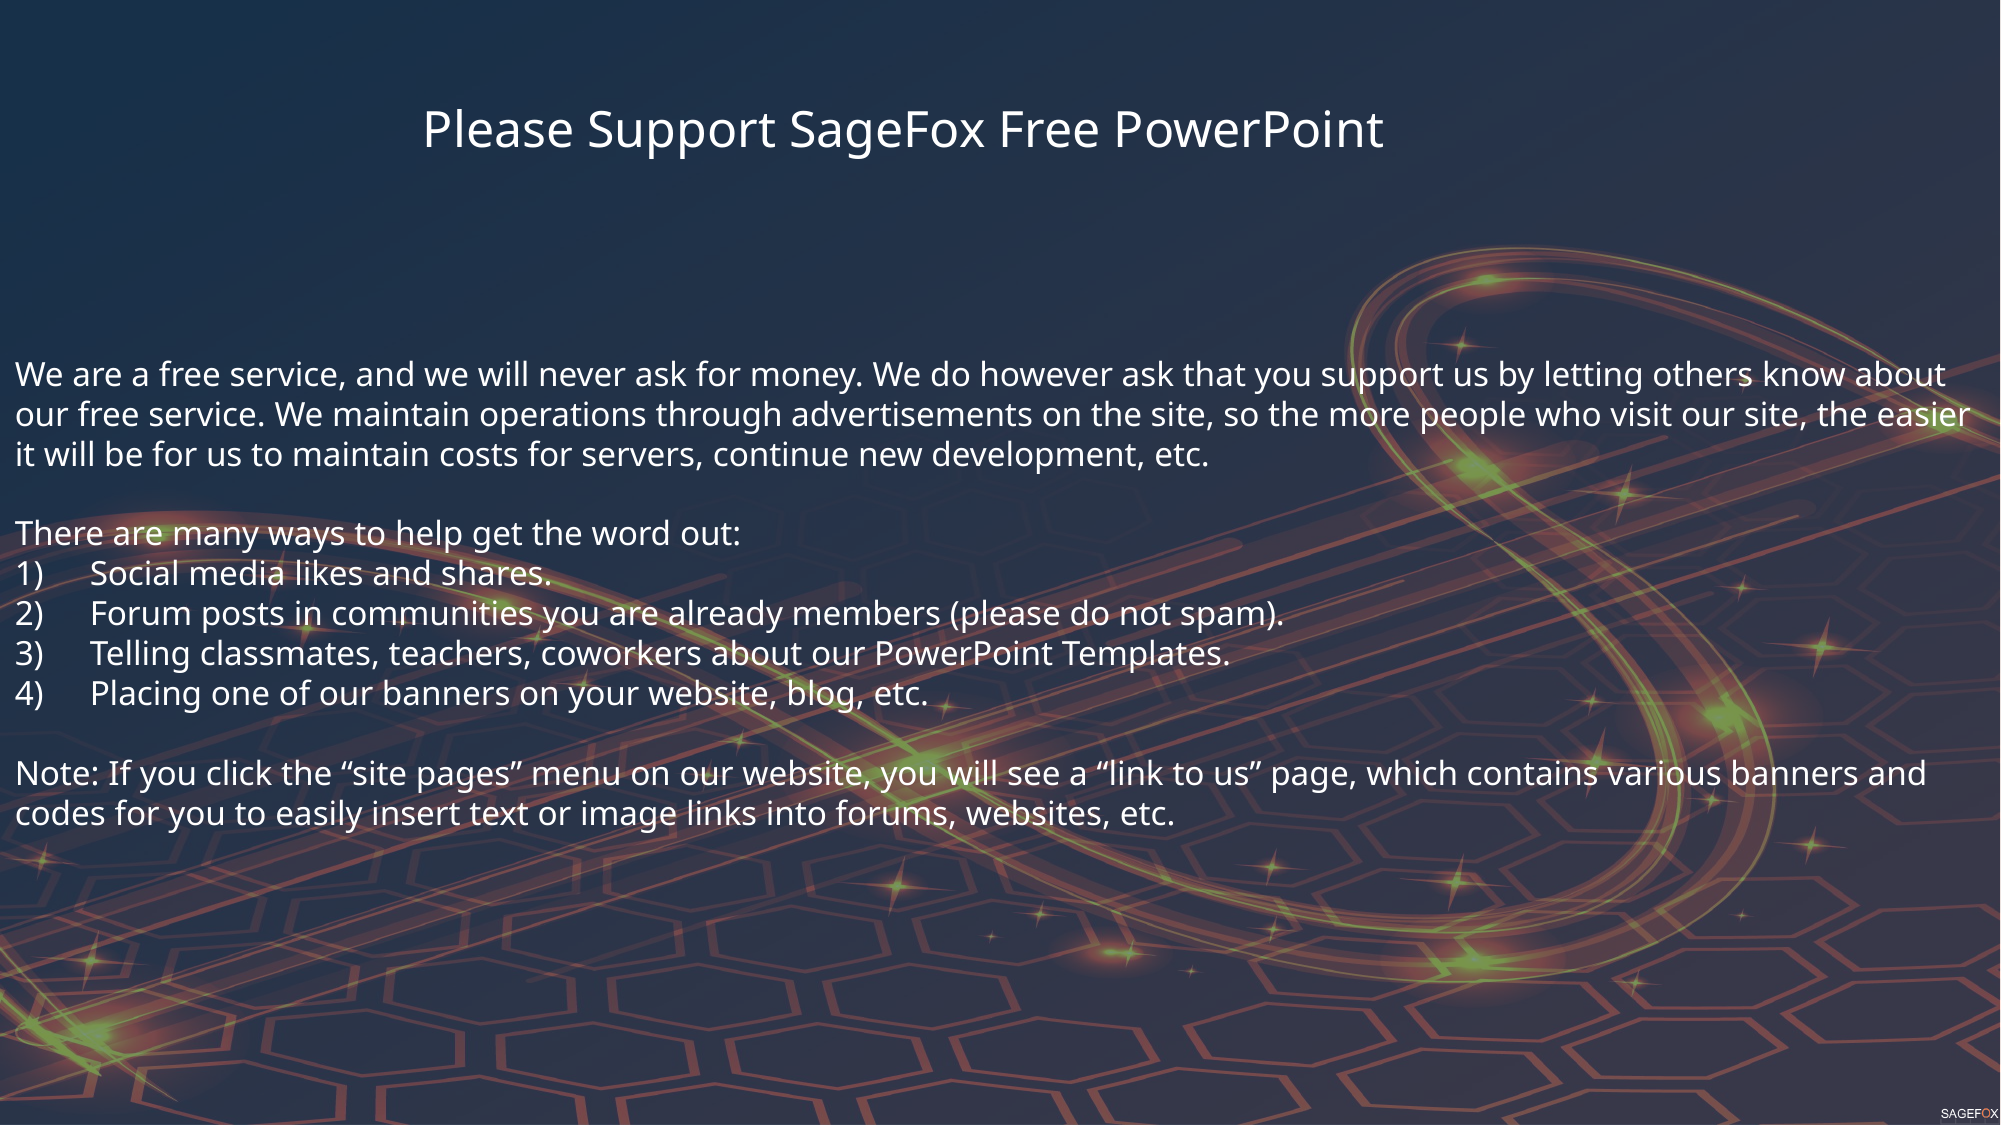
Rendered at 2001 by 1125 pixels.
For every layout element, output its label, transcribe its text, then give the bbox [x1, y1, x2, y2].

title Please Support SageFox Free PowerPoint [363, 72, 1444, 190]
text_box We are a free service, and we will never ask for money. We do however ask that you support us by letting others know about our free service. We maintain operations through advertisements on the site, so the more people who visit our site, the easier it will be for us to maintain costs for servers, continue new development, etc. There are many ways to help get the word out: Social media likes and shares. Forum posts in communities you are already members (please do not spam). Telling classmates, teachers, coworkers about our PowerPoint Templates. Placing one of our banners on your website, blog, etc. Note: If you click the “site pages” menu on our website, you will see a “link to us” page, which contains various banners and codes for you to easily insert text or image links into forums, websites, etc. [0, 0, 2000, 1125]
